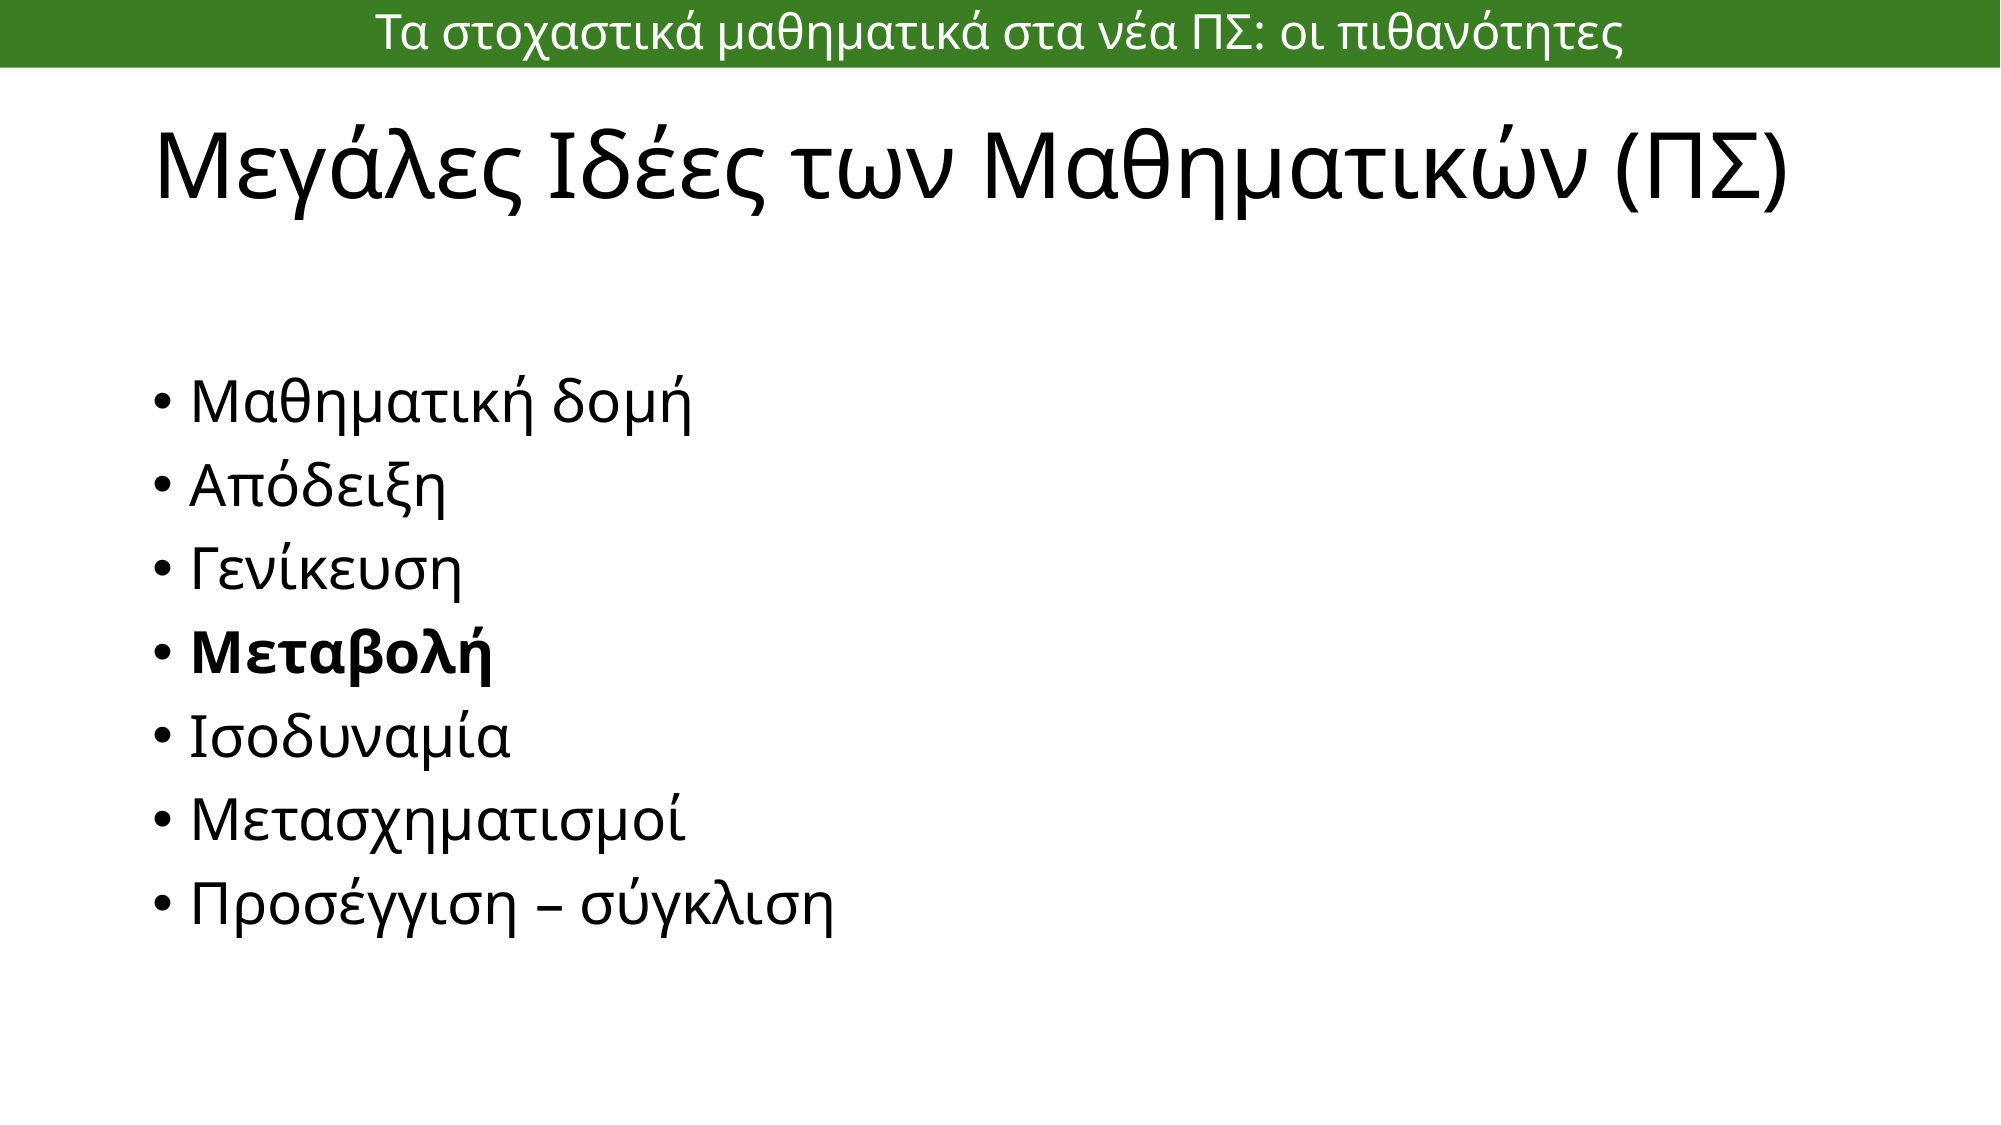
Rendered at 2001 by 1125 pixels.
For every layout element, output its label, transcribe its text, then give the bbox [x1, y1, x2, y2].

title Μεγάλες Ιδέες των Μαθηματικών (ΠΣ) [137, 68, 1863, 278]
text_box Τα στοχαστικά μαθηματικά στα νέα ΠΣ: οι πιθανότητες [0, 0, 2000, 68]
list Μαθηματική δομή Απόδειξη Γενίκευση Μεταβολή Ισοδυναμία Μετασχηματισμοί Προσέγγιση – σύγκλιση [137, 364, 1933, 1066]
